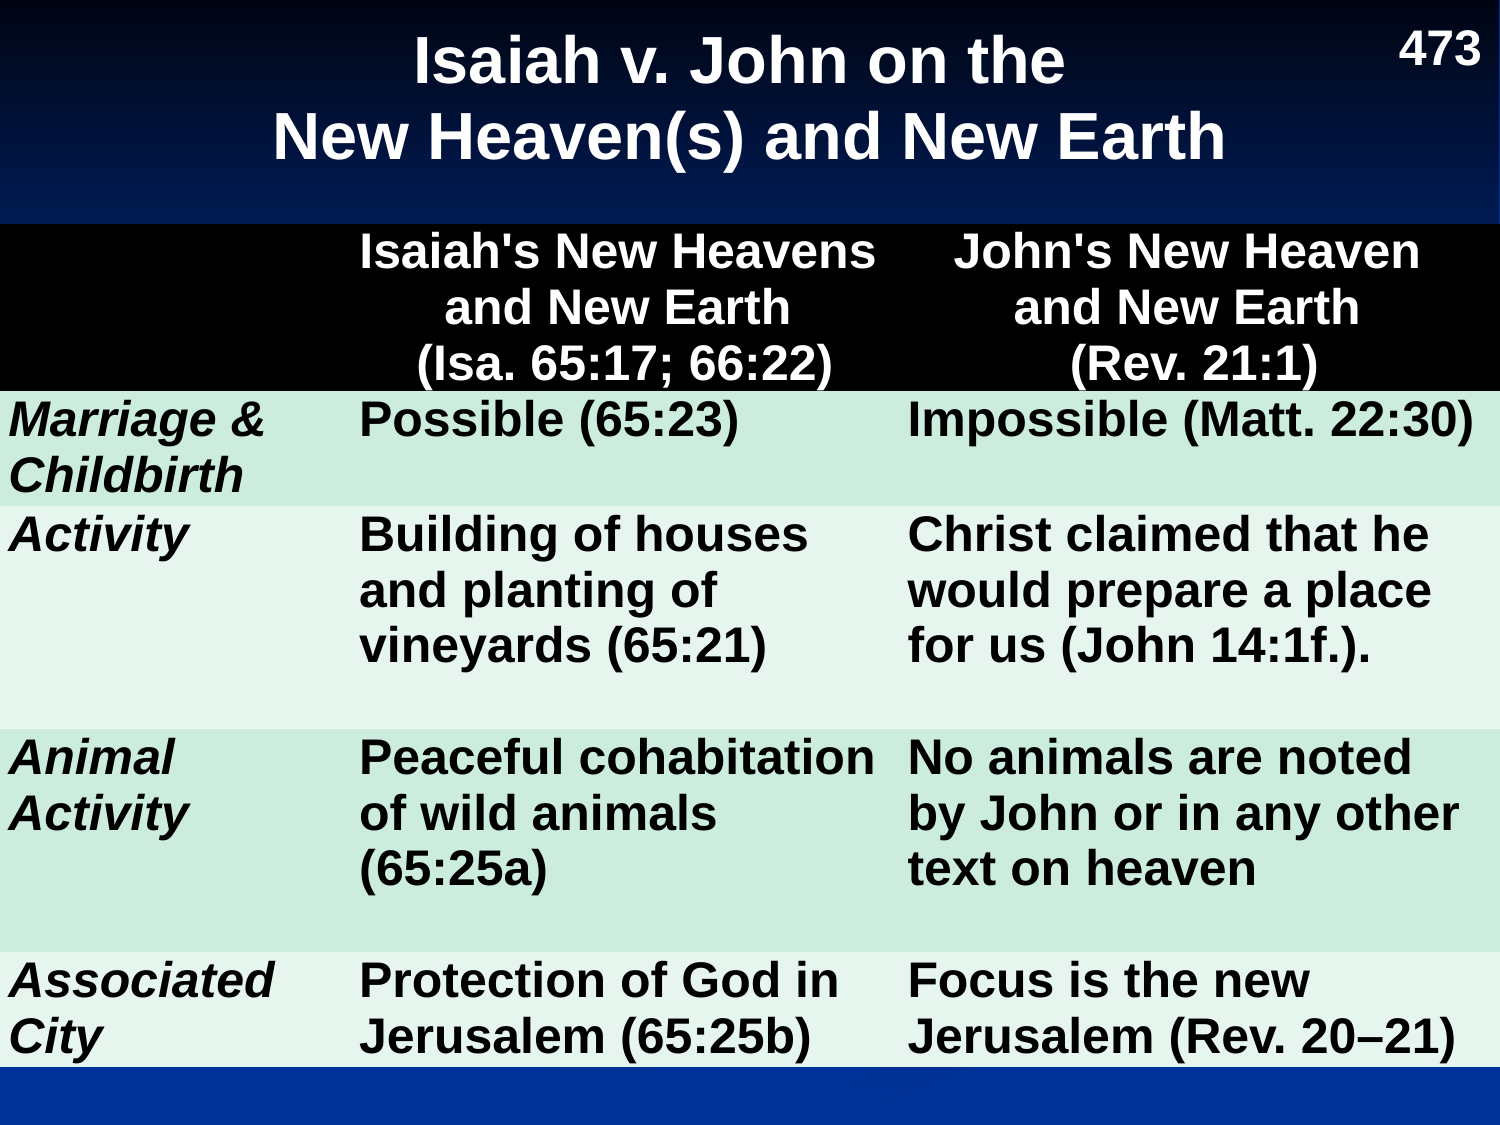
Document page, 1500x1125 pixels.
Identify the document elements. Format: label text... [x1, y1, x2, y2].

table_header John's New Heaven and New Earth (Rev. 21:1) [899, 224, 1500, 391]
table_cell Christ claimed that he would prepare a place for us (John 14:1f.). [899, 506, 1500, 729]
table_cell Building of houses and planting of vineyards (65:21) [351, 506, 899, 729]
table_cell Activity [0, 506, 351, 729]
table_cell Possible (65:23) [351, 391, 899, 506]
table_cell Associated City [0, 952, 351, 1067]
table_cell Peaceful cohabitation of wild animals (65:25a) [351, 729, 899, 952]
text_box 473 [1383, 7, 1497, 83]
title Isaiah v. John on the New Heaven(s) and New Earth [0, 9, 1500, 189]
table_cell Marriage & Childbirth [0, 391, 351, 506]
table_cell No animals are noted by John or in any other text on heaven [899, 729, 1500, 952]
table_header Isaiah's New Heavens and New Earth (Isa. 65:17; 66:22) [351, 224, 899, 391]
table_header [0, 224, 351, 391]
table_cell Focus is the new Jerusalem (Rev. 20–21) [899, 952, 1500, 1067]
table_cell Animal Activity [0, 729, 351, 952]
table_cell Protection of God in Jerusalem (65:25b) [351, 952, 899, 1067]
table_cell Impossible (Matt. 22:30) [899, 391, 1500, 506]
